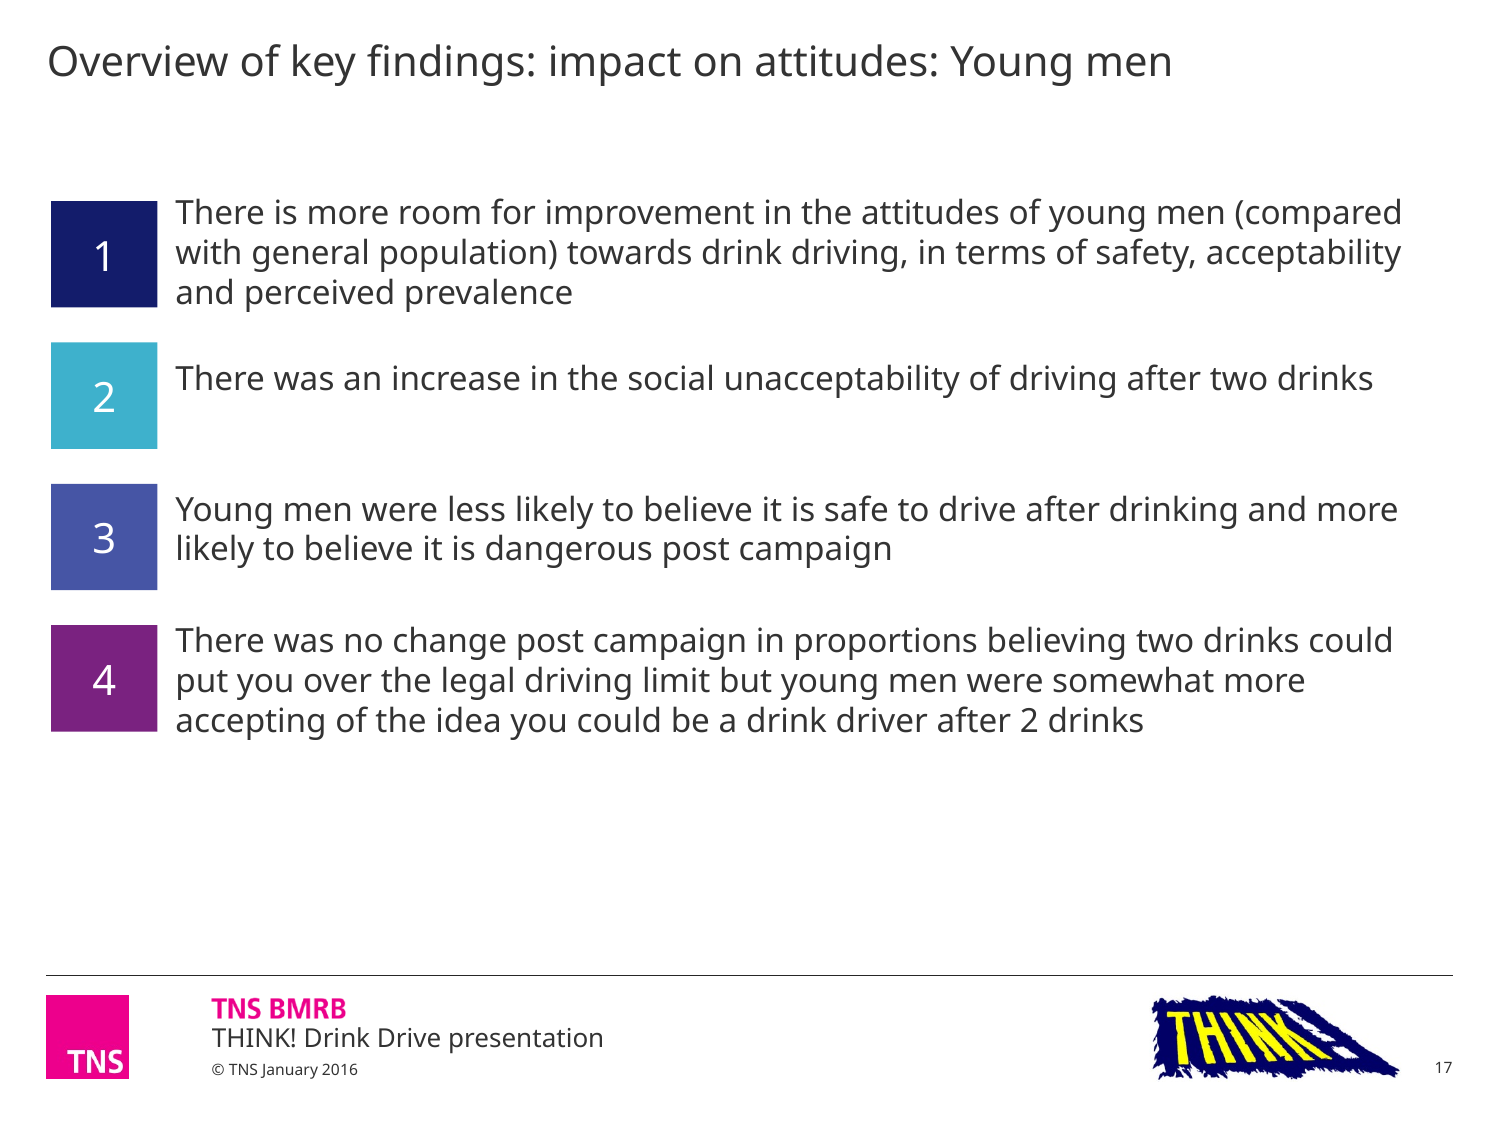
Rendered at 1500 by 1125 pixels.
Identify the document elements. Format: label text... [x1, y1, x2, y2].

text_box Young men were less likely to believe it is safe to drive after drinking and more likely to believe it is dangerous post campaign [175, 452, 1453, 575]
picture [211, 996, 346, 1024]
slide_number 17 [1369, 1037, 1453, 1079]
text_box There was an increase in the social unacceptability of driving after two drinks [175, 322, 1453, 445]
text_box 3 [49, 482, 160, 592]
text_box There is more room for improvement in the attitudes of young men (compared with general population) towards drink driving, in terms of safety, acceptability and perceived prevalence [175, 156, 1453, 279]
picture [46, 995, 129, 1079]
text_box 4 [49, 623, 160, 734]
text_box 1 [49, 199, 160, 310]
text_box 2 [49, 340, 160, 451]
title Overview of key findings: impact on attitudes: Young men [46, 0, 1453, 170]
picture [1149, 992, 1402, 1082]
text_box There was no change post campaign in proportions believing two drinks could put you over the legal driving limit but young men were somewhat more accepting of the idea you could be a drink driver after 2 drinks [175, 584, 1453, 706]
